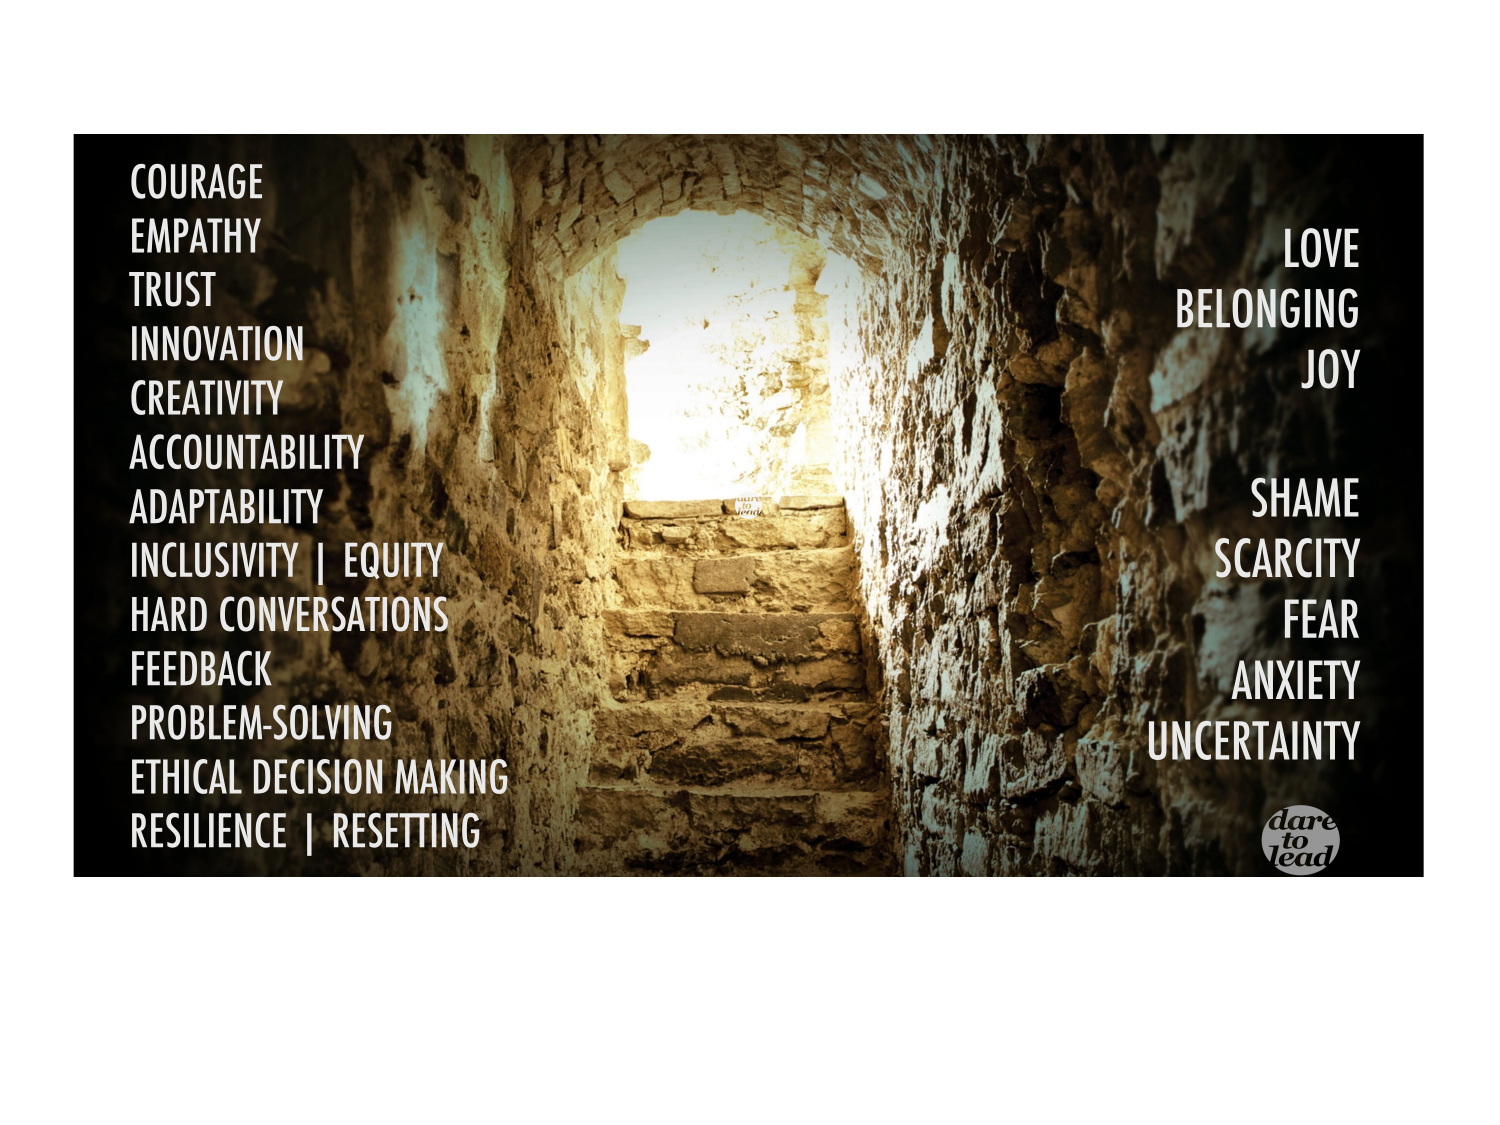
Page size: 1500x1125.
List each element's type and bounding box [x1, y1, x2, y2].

list [73, 133, 1424, 877]
